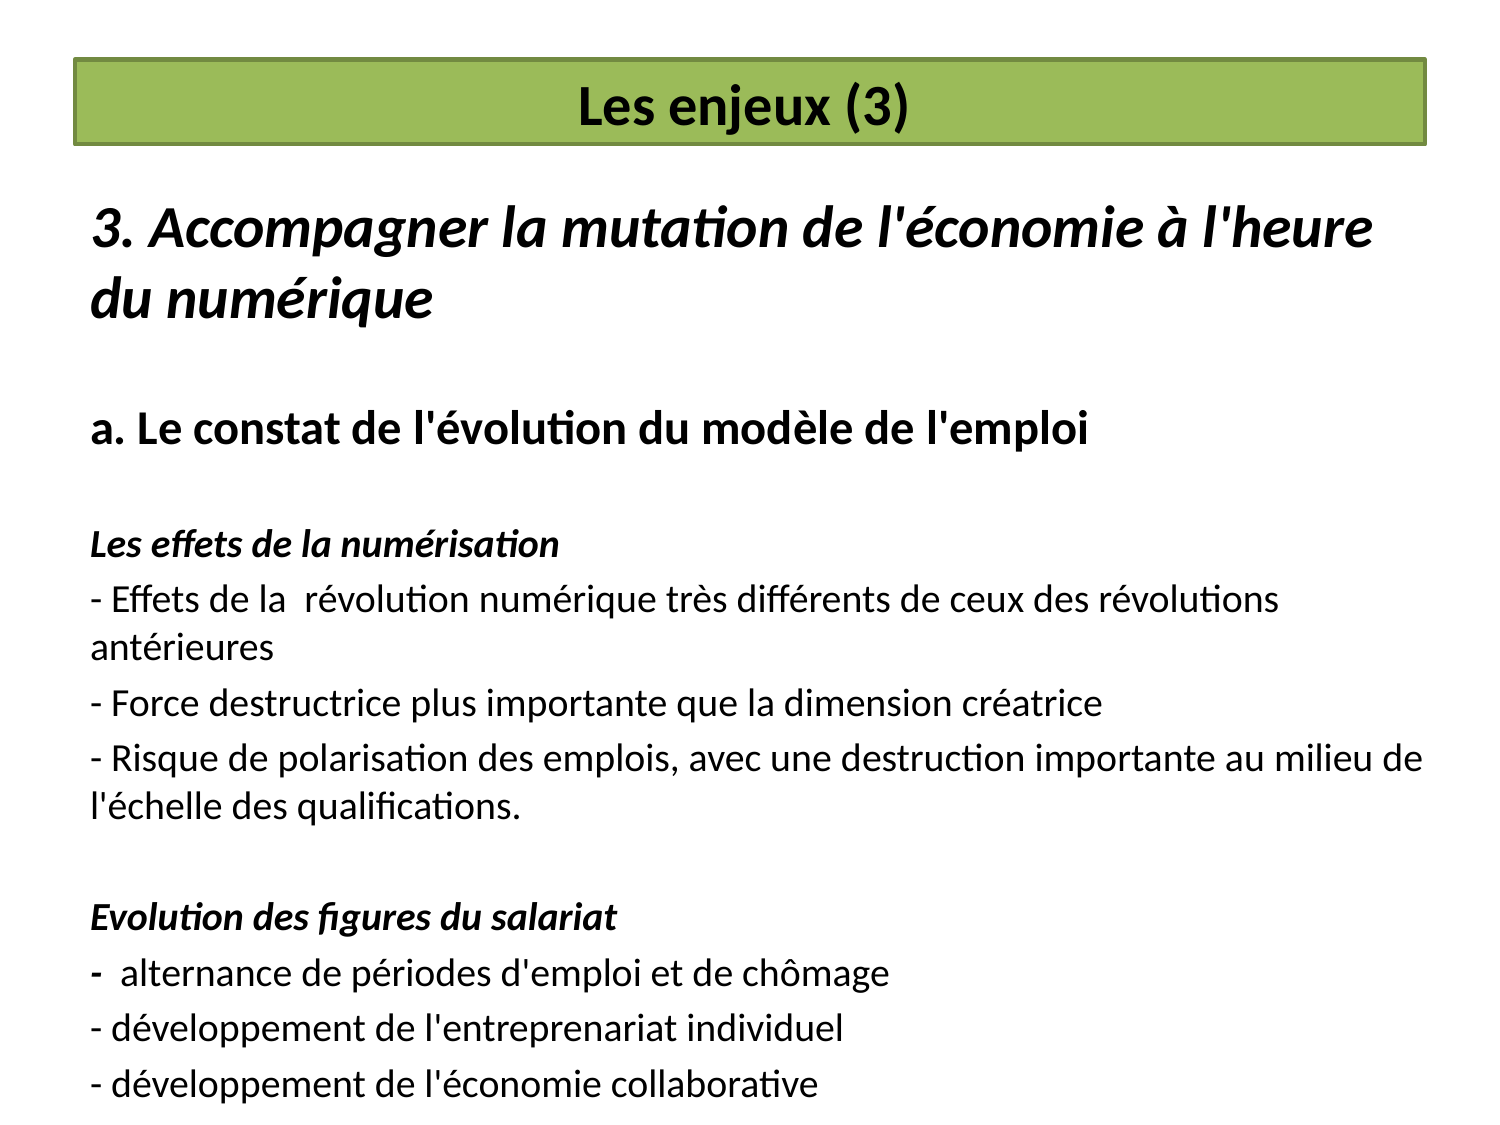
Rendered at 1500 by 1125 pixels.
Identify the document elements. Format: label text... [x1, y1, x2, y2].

list 3. Accompagner la mutation de l'économie à l'heure du numérique a. Le constat de l'évolution du modèle de l'emploi Les effets de la numérisation - Effets de la révolution numérique très différents de ceux des révolutions antérieures - Force destructrice plus importante que la dimension créatrice - Risque de polarisation des emplois, avec une destruction importante au milieu de l'échelle des qualifications. Evolution des figures du salariat - alternance de périodes d'emploi et de chômage - développement de l'entreprenariat individuel - développement de l'économie collaborative [75, 180, 1443, 1115]
text_box Les enjeux (3) [73, 57, 1427, 146]
